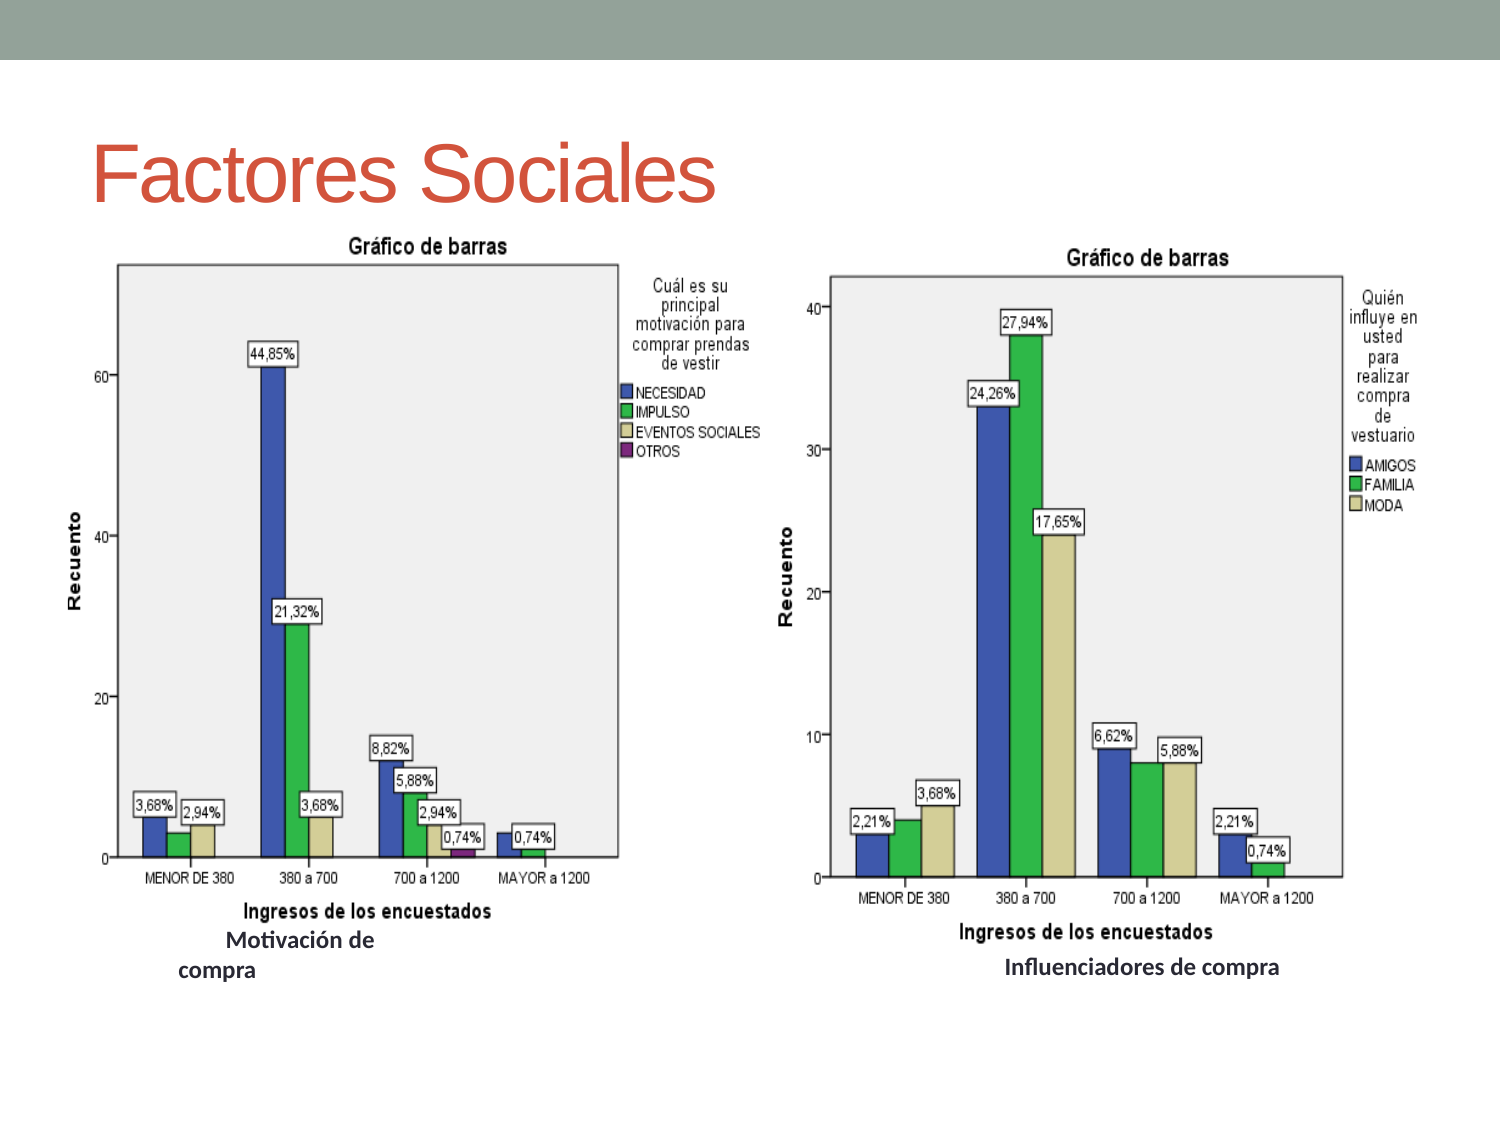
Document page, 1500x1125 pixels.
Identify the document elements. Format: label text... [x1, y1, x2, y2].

text_box Motivación de compra [163, 935, 433, 976]
text_box Influenciadores de compra [989, 955, 1296, 989]
title Factores Sociales [75, 87, 1425, 237]
picture [67, 231, 1471, 948]
